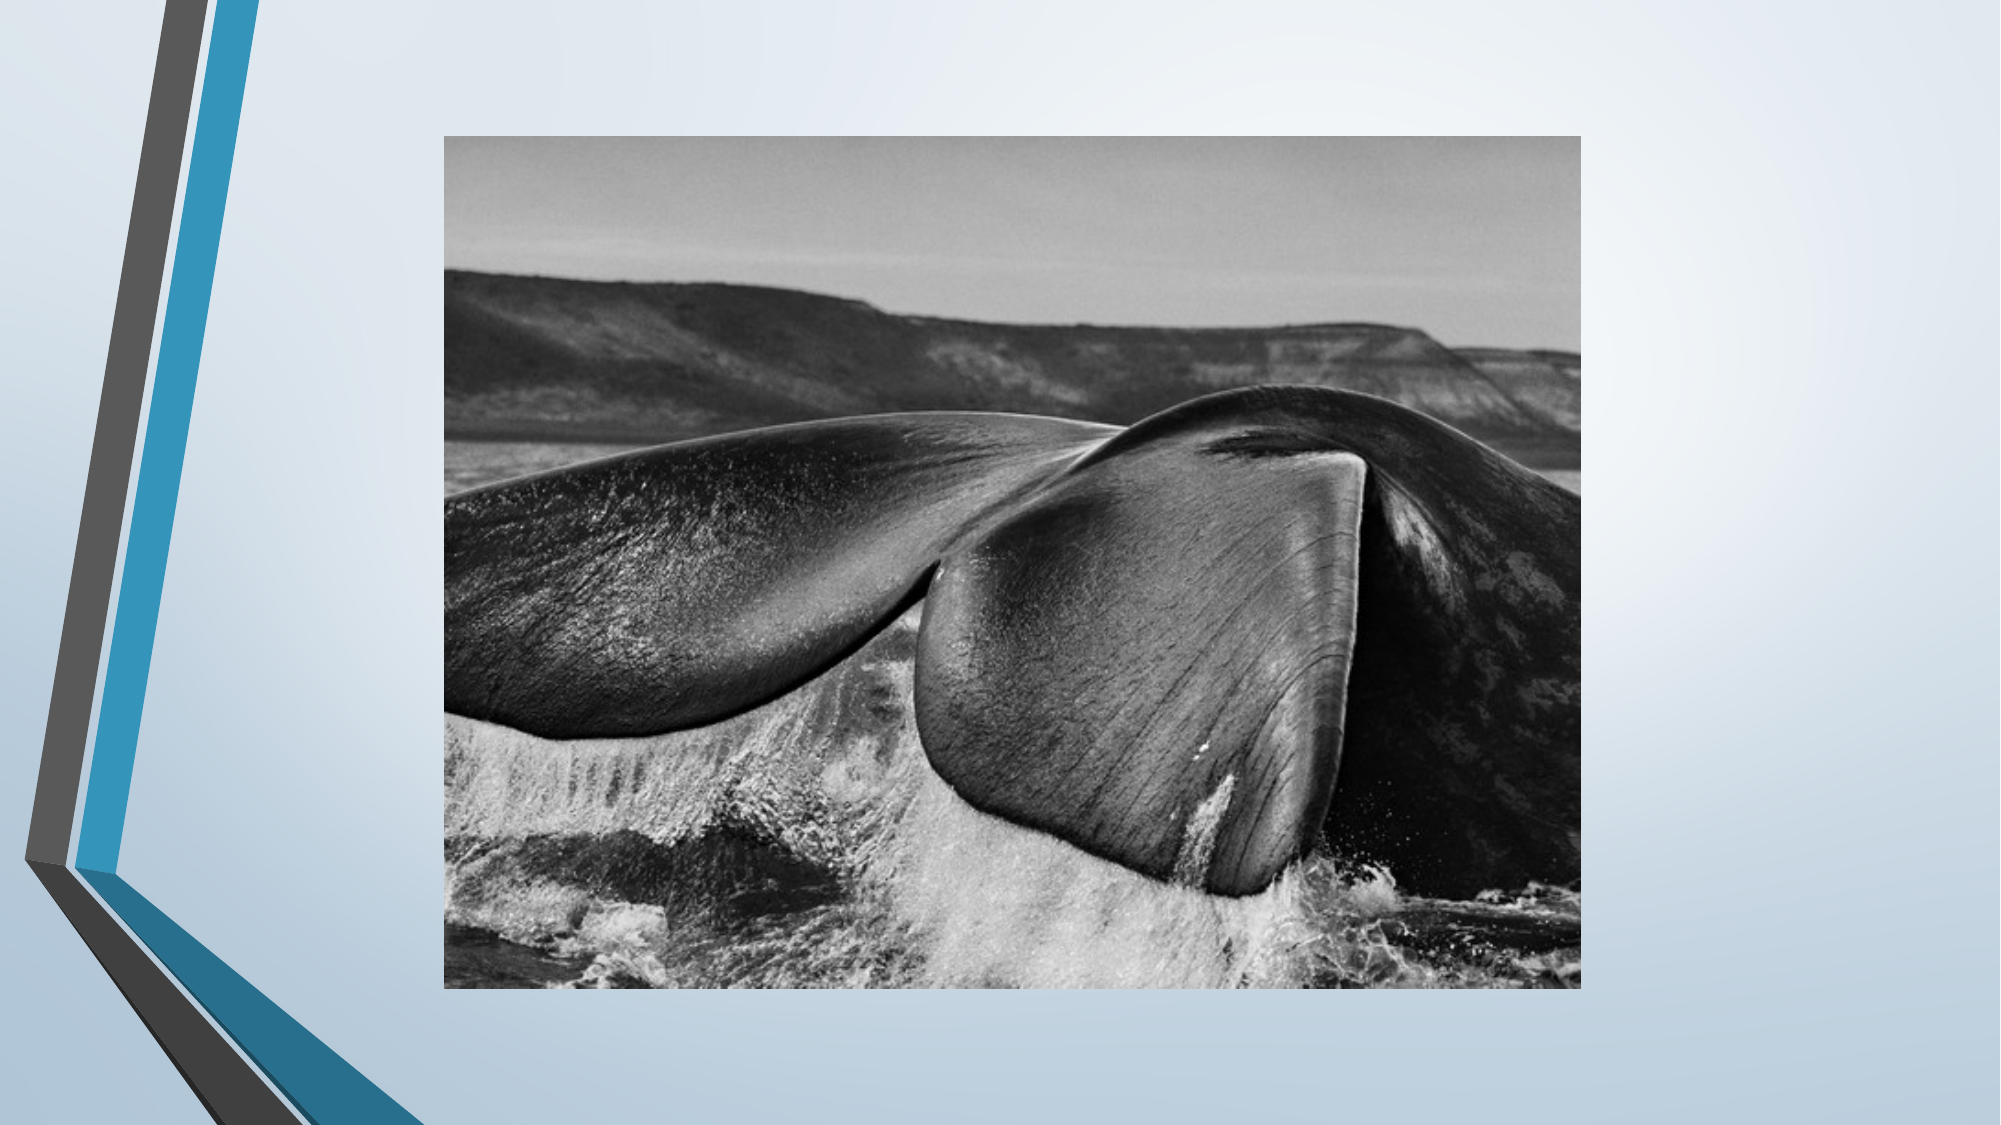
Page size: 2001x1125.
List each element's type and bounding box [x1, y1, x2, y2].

picture [444, 136, 1581, 989]
